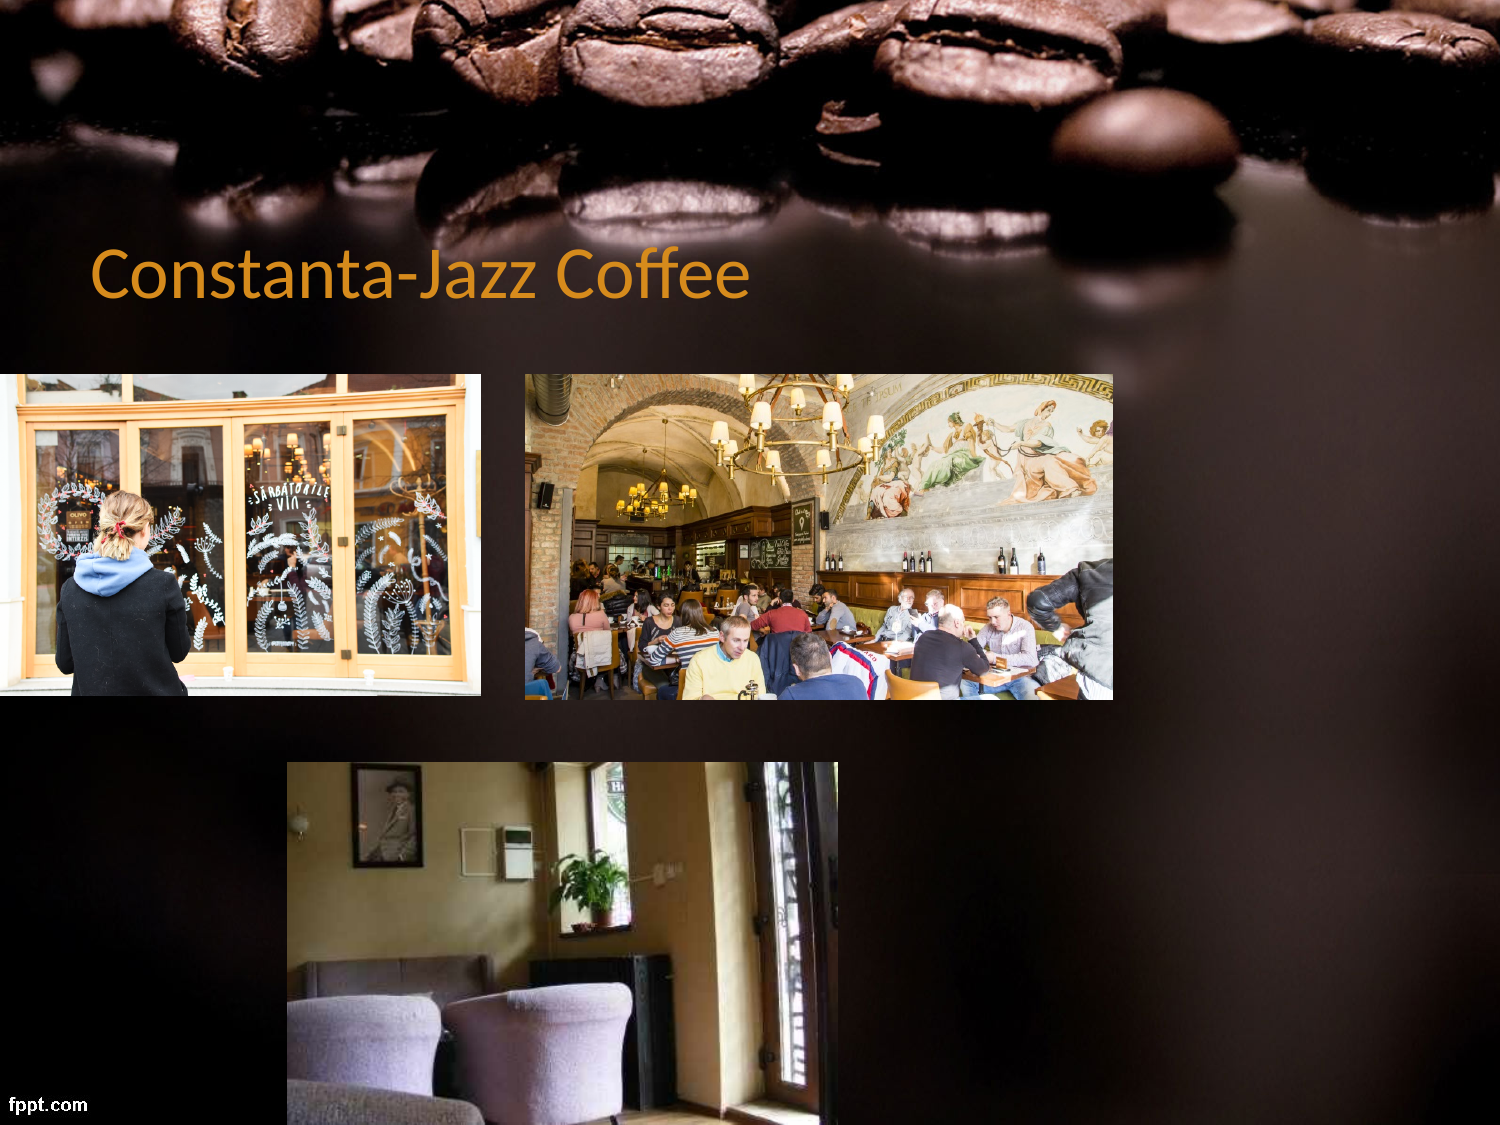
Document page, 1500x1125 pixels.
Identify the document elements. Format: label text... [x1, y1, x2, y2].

list [75, 362, 1425, 1005]
title Constanta-Jazz Coffee [75, 174, 1425, 362]
picture [0, 0, 1500, 1125]
